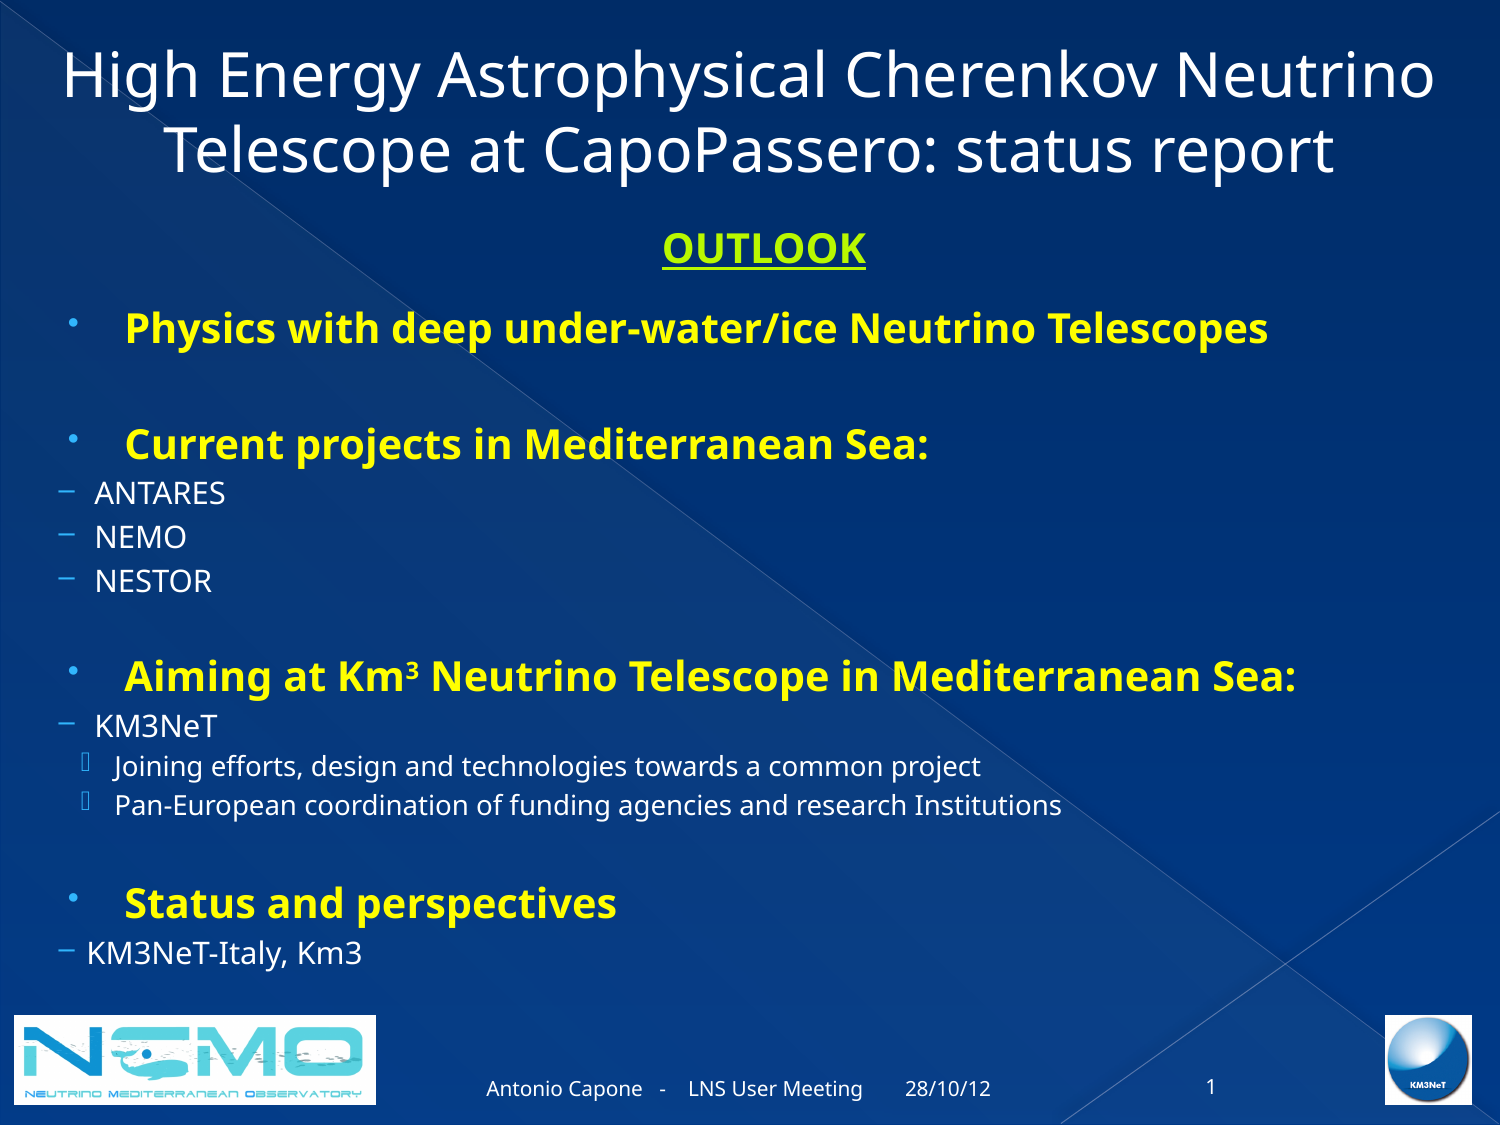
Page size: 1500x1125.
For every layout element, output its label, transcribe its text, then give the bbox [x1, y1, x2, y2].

text_box High Energy Astrophysical Cherenkov Neutrino Telescope at CapoPassero: status report [0, 27, 1500, 193]
footer Antonio Capone - LNS User Meeting [179, 1063, 878, 1113]
picture [14, 1015, 376, 1105]
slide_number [890, 1063, 1170, 1113]
picture [1385, 1015, 1472, 1105]
text_box Outlook Physics with deep under-water/ice Neutrino Telescopes Current projects in Mediterranean Sea: ANTARES NEMO NESTOR Aiming at Km3 Neutrino Telescope in Mediterranean Sea: KM3NeT Joining efforts, design and technologies towards a common project Pan-European coordination of funding agencies and research Institutions Status and perspectives KM3NeT-Italy, Km3 [43, 214, 1475, 986]
slide_number 1 [1170, 1063, 1253, 1113]
